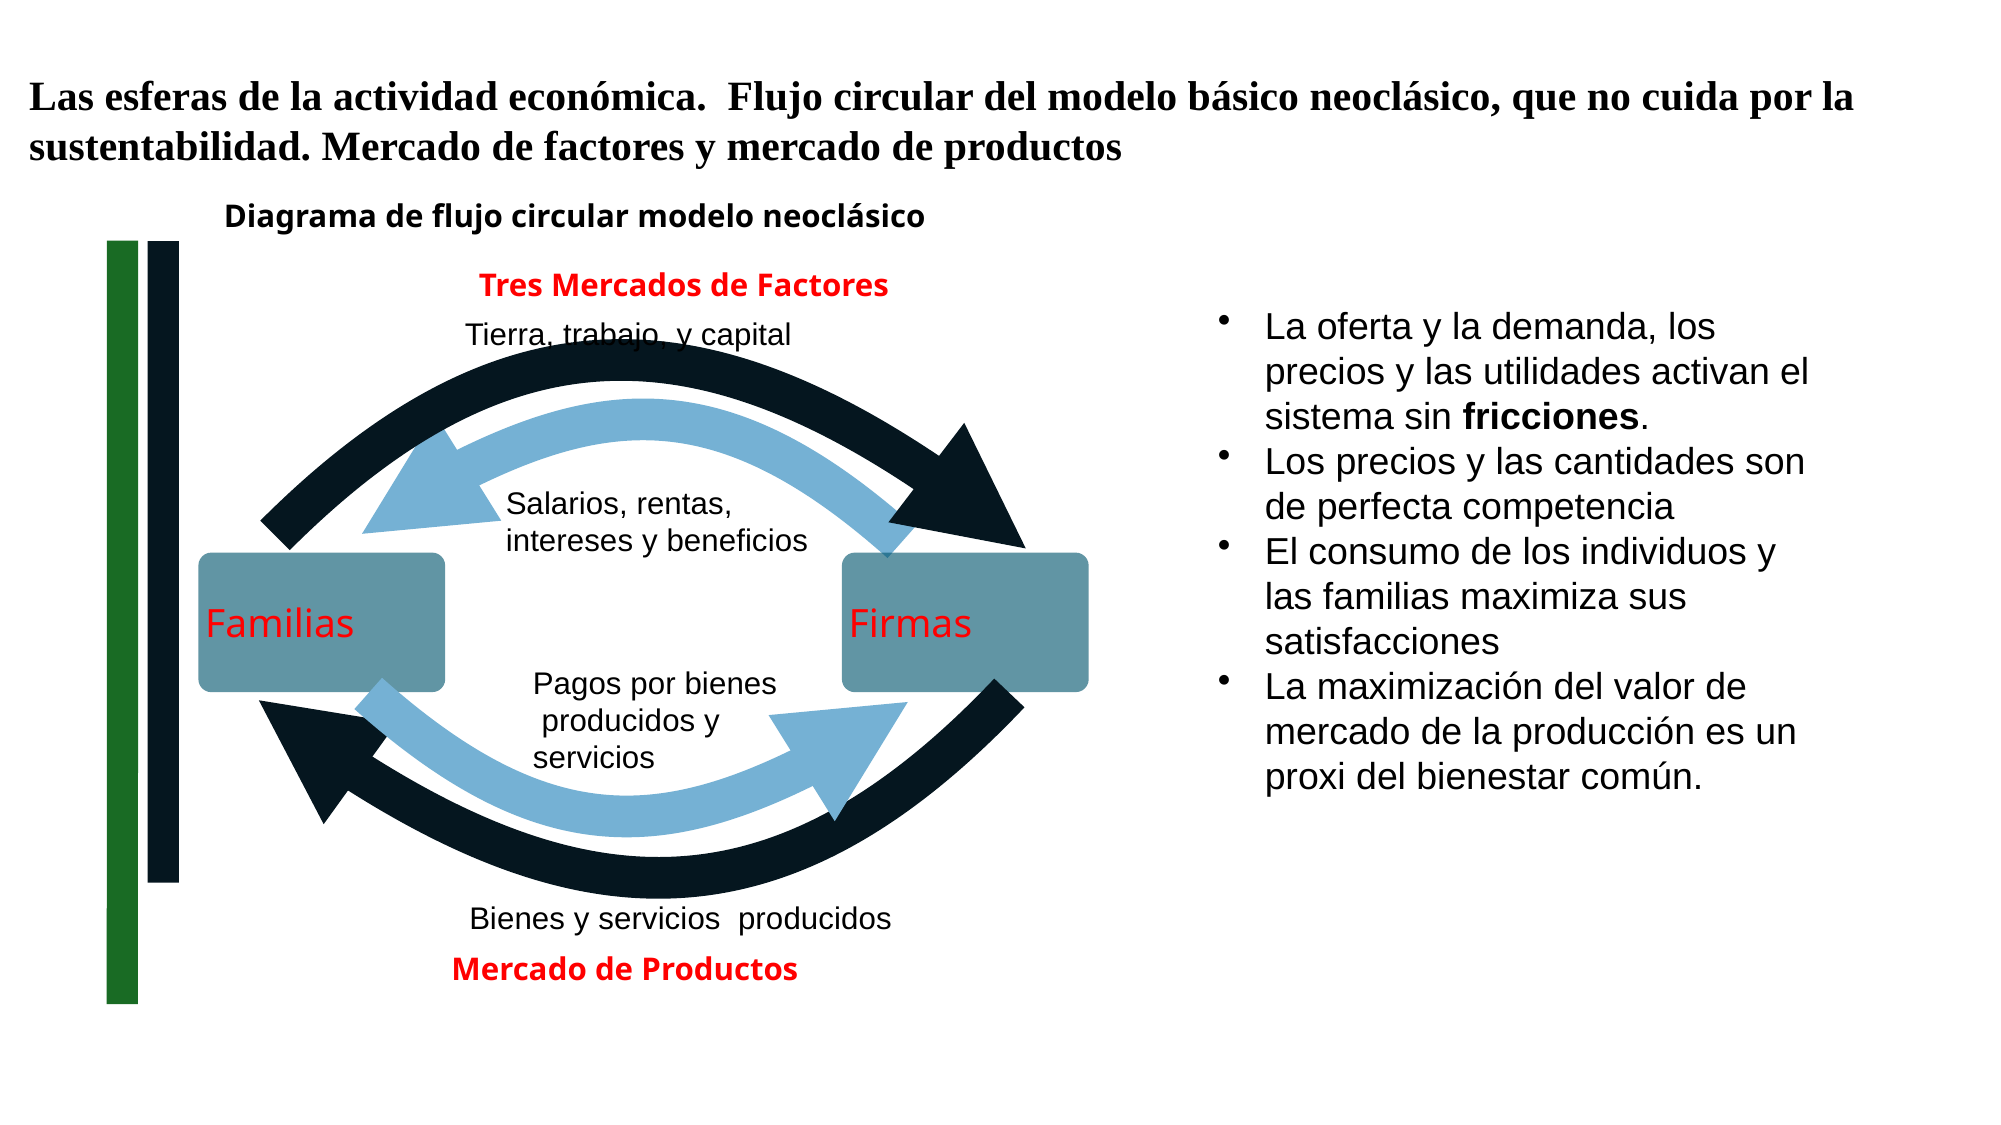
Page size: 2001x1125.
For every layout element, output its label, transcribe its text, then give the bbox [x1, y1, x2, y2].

text_box Salarios, rentas, intereses y beneficios [502, 479, 812, 561]
text_box Las esferas de la actividad económica. Flujo circular del modelo básico neoclásico, que no cuida por la sustentabilidad. Mercado de factores y mercado de productos [14, 61, 2000, 177]
text_box Tres Mercados de Factores [475, 261, 893, 306]
text_box Diagrama de flujo circular modelo neoclásico [220, 193, 1017, 237]
text_box [368, 693, 779, 810]
text_box Mercado de Productos [448, 945, 802, 990]
text_box [781, 699, 908, 779]
text_box Familias [198, 552, 446, 693]
text_box [258, 692, 1010, 871]
text_box Firmas [841, 552, 1089, 693]
text_box [274, 367, 1026, 549]
text_box Pagos por bienes producidos y servicios [529, 659, 781, 779]
text_box Tierra, trabajo, y capital [461, 310, 796, 355]
text_box La oferta y la demanda, los precios y las utilidades activan el sistema sin fricciones. Los precios y las cantidades son de perfecta competencia El consumo de los individuos y las familias maximiza sus satisfacciones La maximización del valor de mercado de la producción es un proxi del bienestar común. [1203, 295, 1830, 805]
text_box Bienes y servicios producidos [466, 895, 896, 939]
